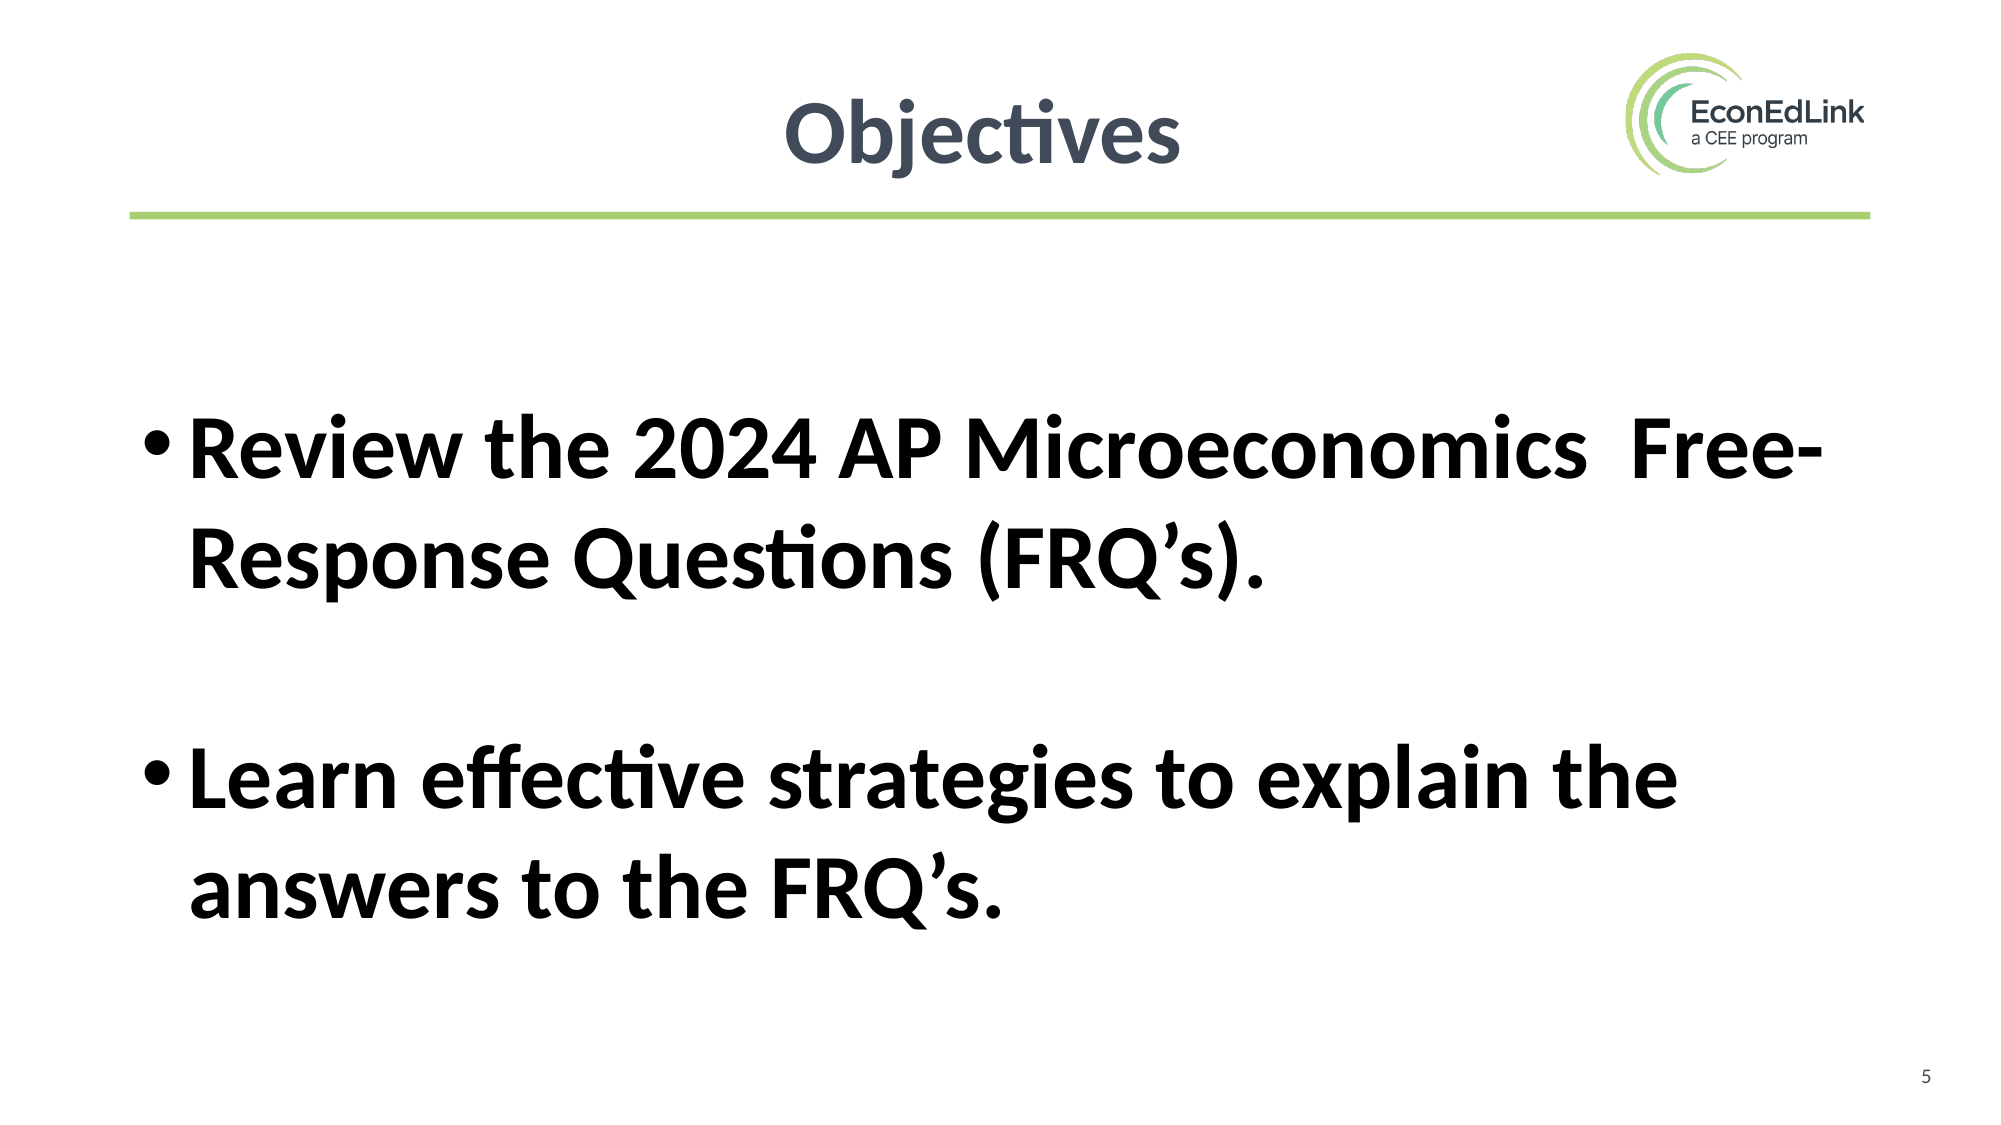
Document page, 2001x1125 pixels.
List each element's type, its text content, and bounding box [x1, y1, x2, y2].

text_box Objectives [115, 77, 1852, 278]
slide_number 5 [1411, 1045, 1947, 1106]
text_box Review the 2024 AP Microeconomics Free- Response Questions (FRQ’s). Learn effective strategies to explain the answers to the FRQ’s. [126, 299, 1922, 1014]
